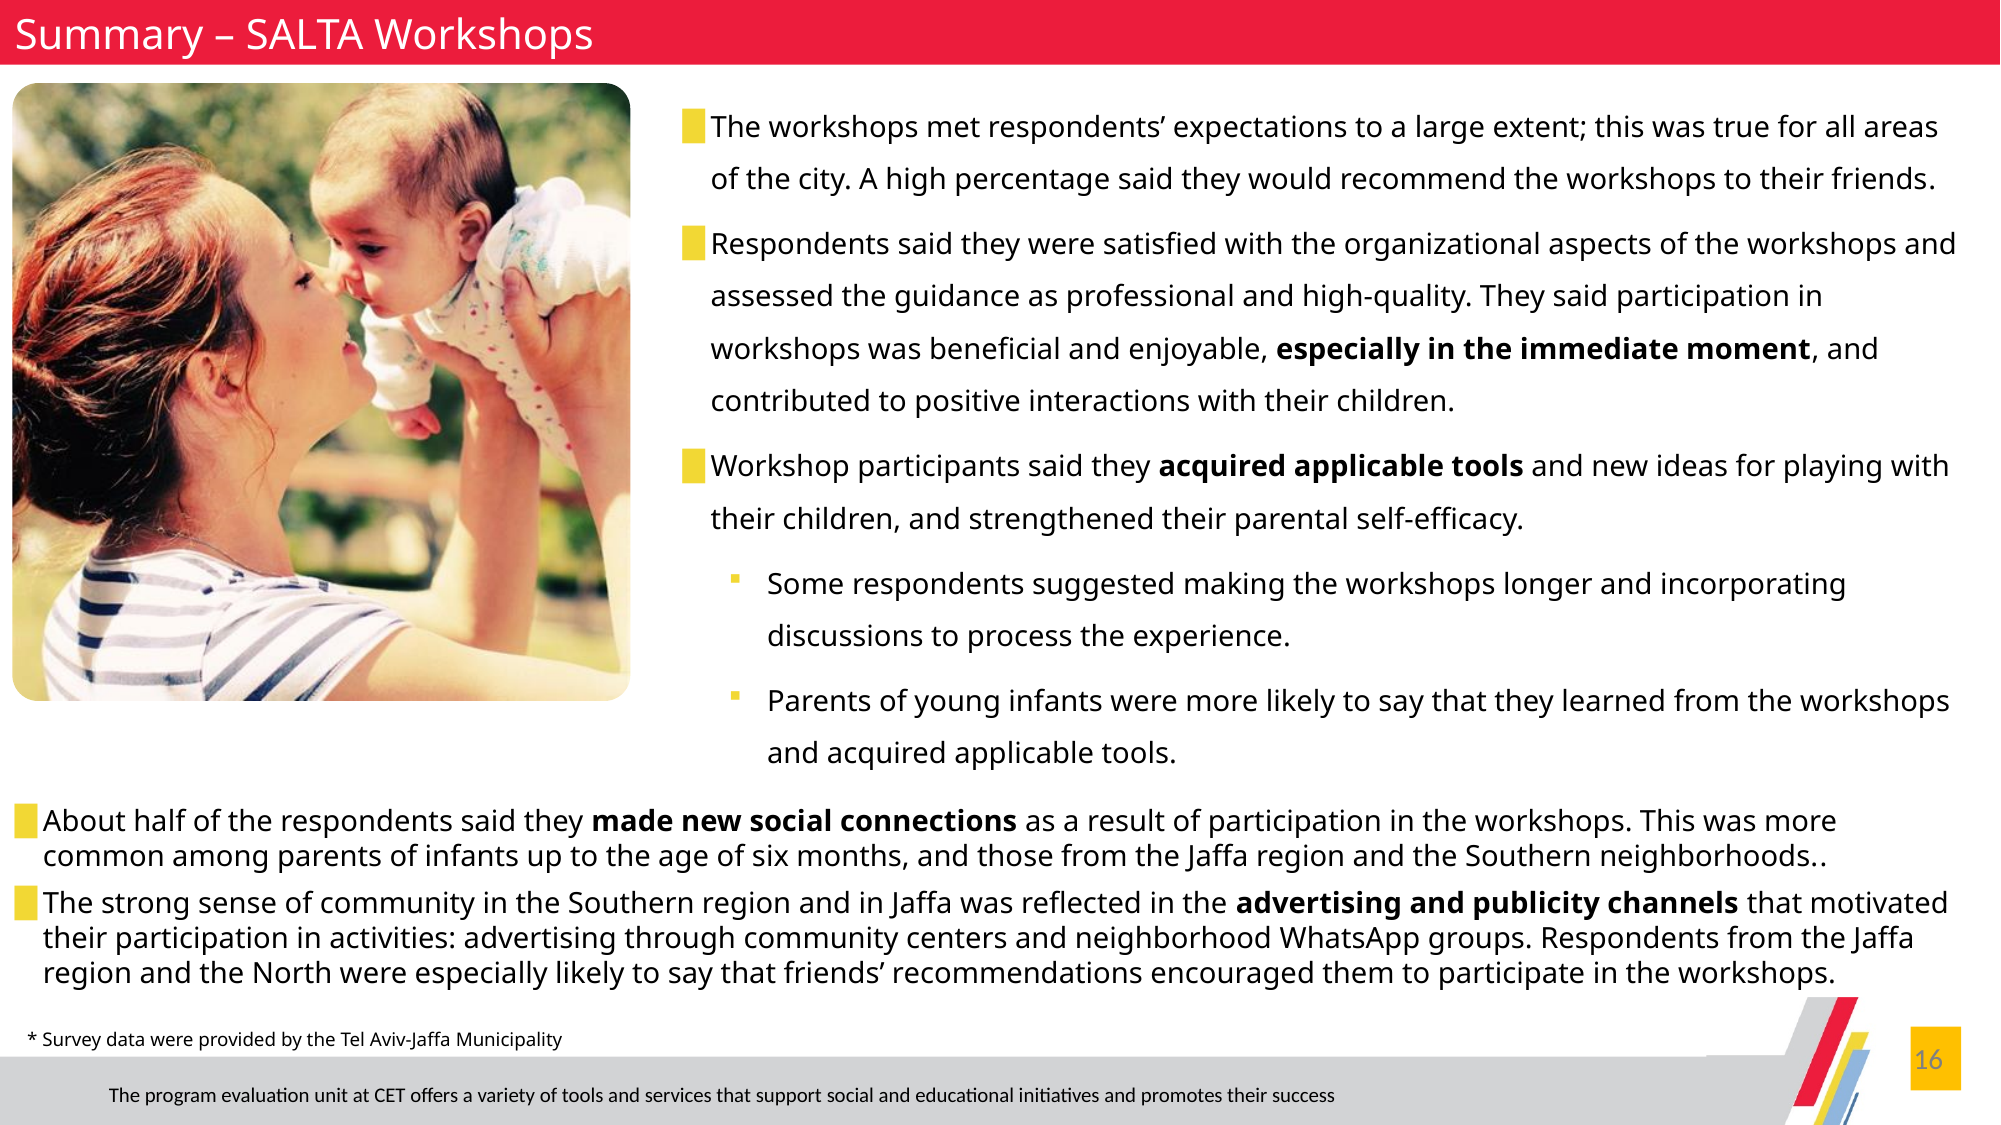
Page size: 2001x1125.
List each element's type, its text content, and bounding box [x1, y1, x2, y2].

text_box * Survey data were provided by the Tel Aviv-Jaffa Municipality [12, 1020, 693, 1058]
text_box Summary – SALTA Workshops [0, 0, 2000, 65]
slide_number 16 [1853, 1028, 1959, 1088]
picture [12, 83, 631, 701]
picture [1706, 998, 1889, 1125]
text_box About half of the respondents said they made new social connections as a result of participation in the workshops. This was more common among parents of infants up to the age of six months, and those from the Jaffa region and the Southern neighborhoods.. The strong sense of community in the Southern region and in Jaffa was reflected in the advertising and publicity channels that motivated their participation in activities: advertising through community centers and neighborhood WhatsApp groups. Respondents from the Jaffa region and the North were especially likely to say that friends’ recommendations encouraged them to participate in the workshops. [0, 795, 1973, 998]
text_box The workshops met respondents’ expectations to a large extent; this was true for all areas of the city. A high percentage said they would recommend the workshops to their friends. Respondents said they were satisfied with the organizational aspects of the workshops and assessed the guidance as professional and high-quality. They said participation in workshops was beneficial and enjoyable, especially in the immediate moment, and contributed to positive interactions with their children. Workshop participants said they acquired applicable tools and new ideas for playing with their children, and strengthened their parental self-efficacy. Some respondents suggested making the workshops longer and incorporating discussions to process the experience. Parents of young infants were more likely to say that they learned from the workshops and acquired applicable tools. [667, 83, 1973, 778]
